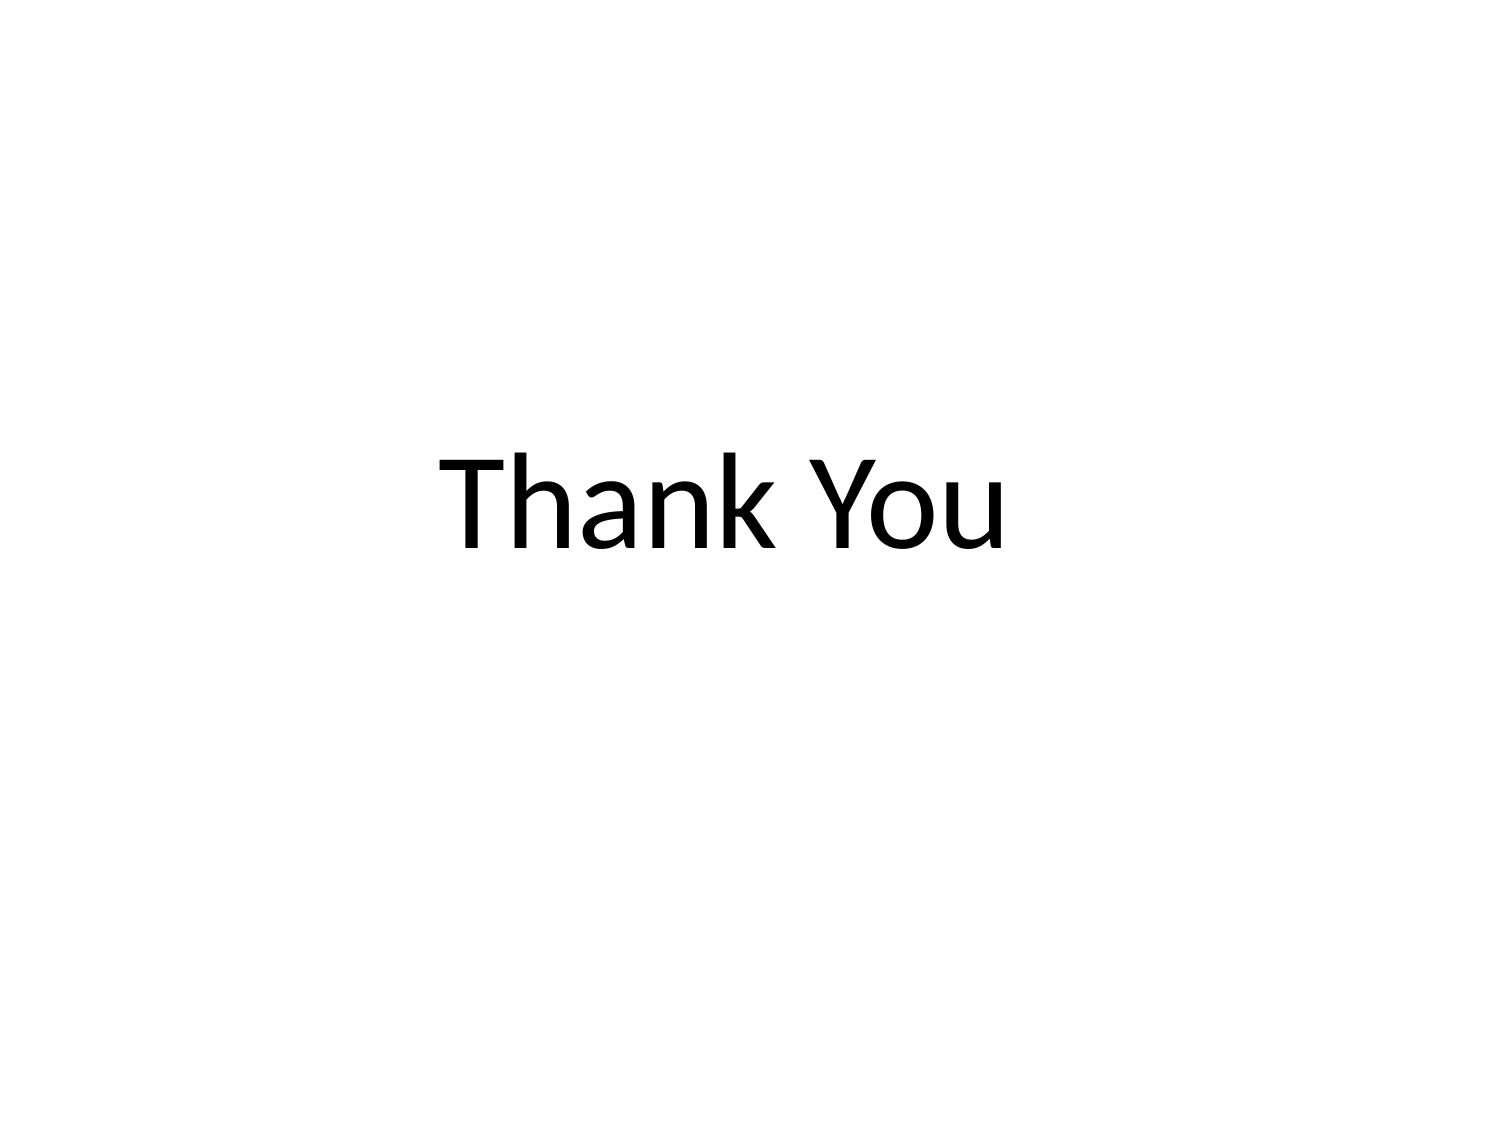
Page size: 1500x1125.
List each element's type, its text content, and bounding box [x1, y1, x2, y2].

text_box Thank You [49, 437, 1400, 550]
